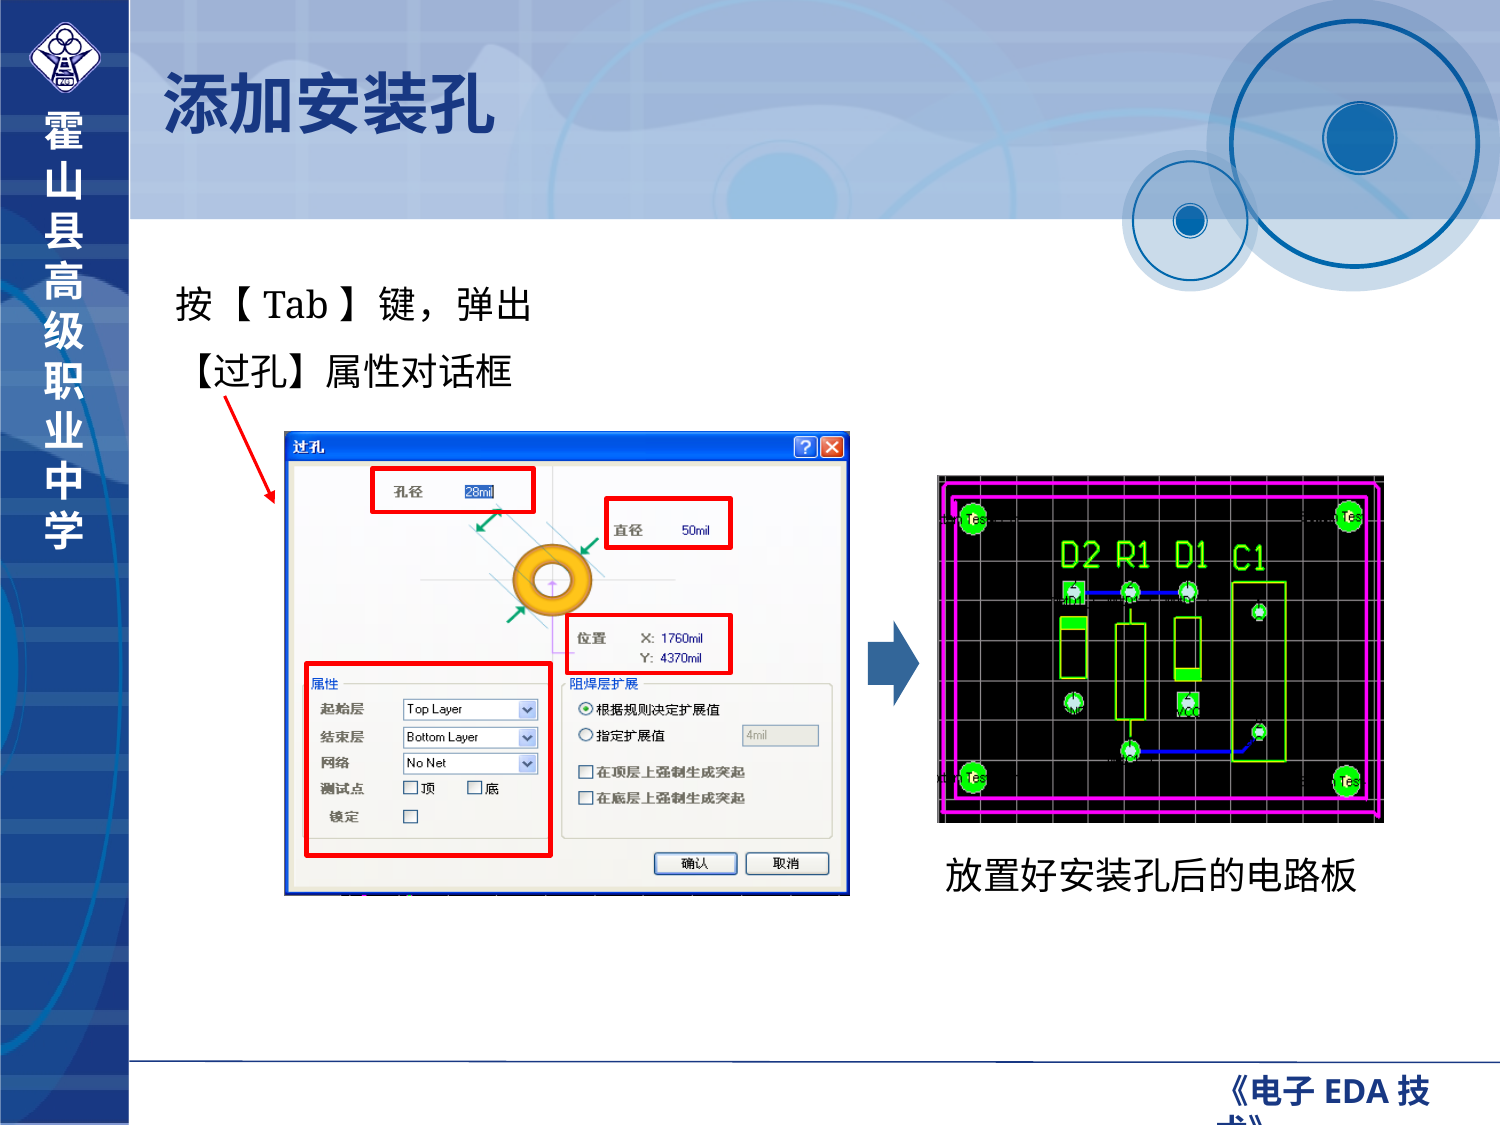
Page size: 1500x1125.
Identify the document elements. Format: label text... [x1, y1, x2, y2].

picture [0, 0, 129, 1125]
text_box [867, 620, 920, 707]
picture [937, 475, 1384, 823]
title 添加安装孔 [147, 54, 1442, 161]
picture [284, 431, 850, 896]
list 按【Tab】键，弹出【过孔】属性对话框 [161, 250, 549, 465]
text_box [224, 395, 275, 505]
picture [130, 0, 1500, 219]
list 放置好安装孔后的电路板 [931, 822, 1403, 902]
